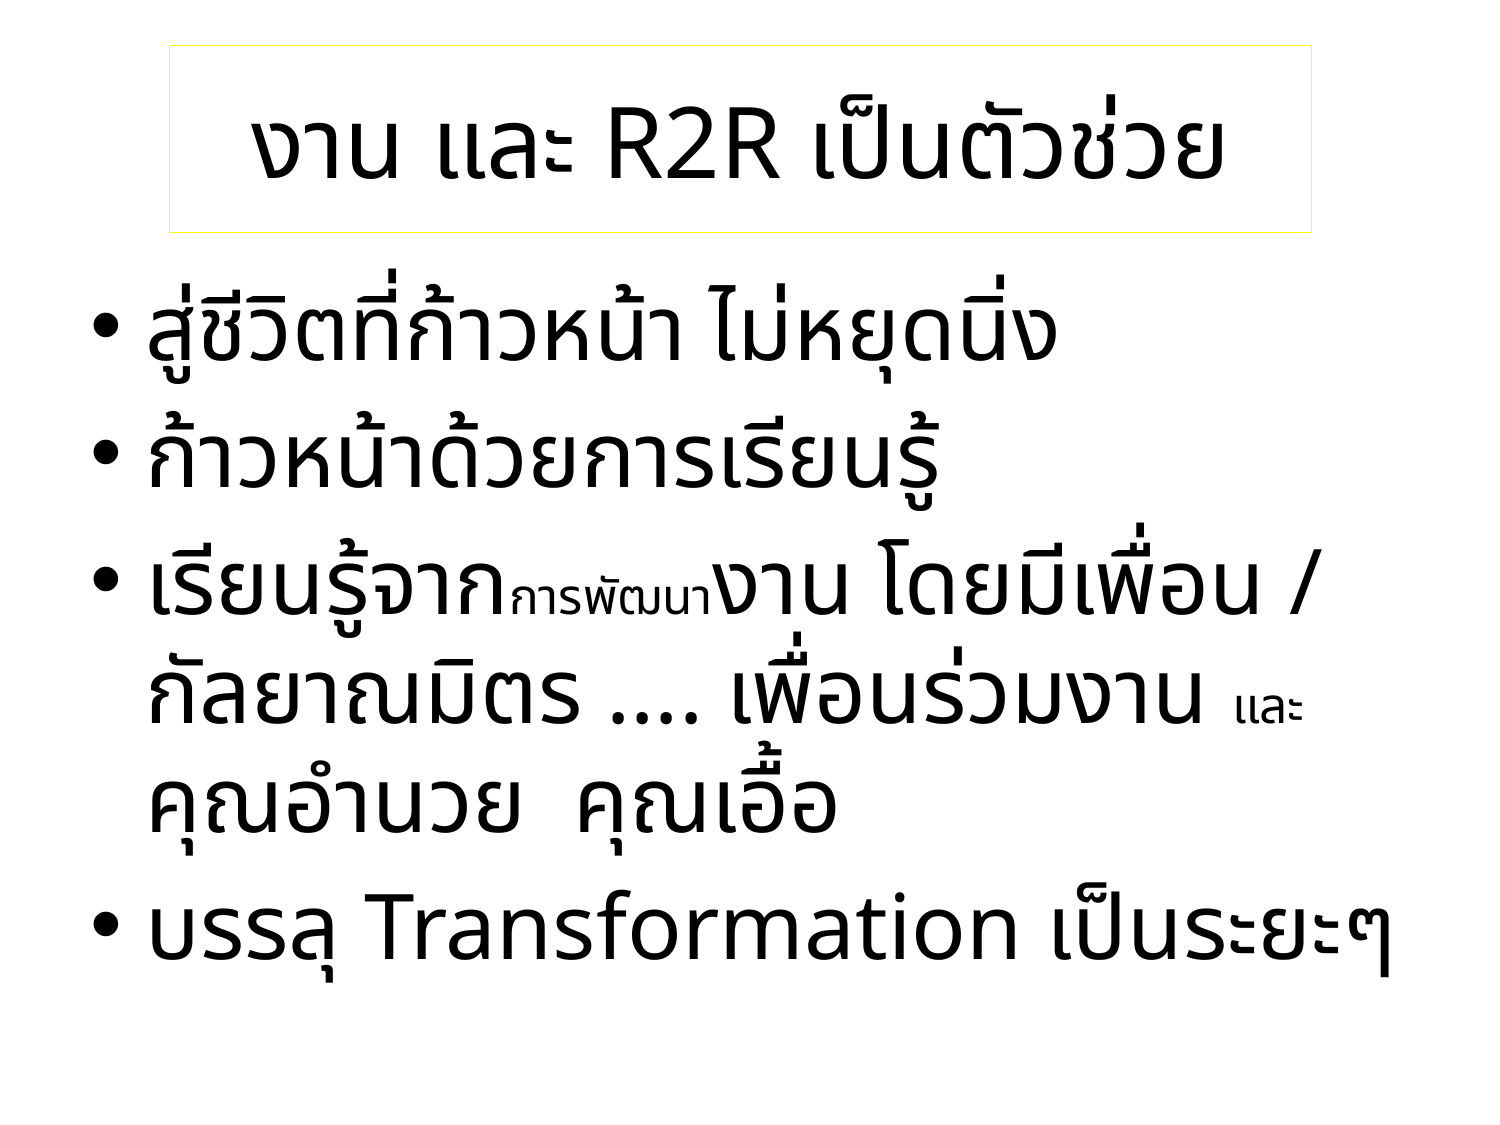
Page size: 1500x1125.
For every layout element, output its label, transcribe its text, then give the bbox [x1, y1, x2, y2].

list สู่ชีวิตที่ก้าวหน้า ไม่หยุดนิ่ง ก้าวหน้าด้วยการเรียนรู้ เรียนรู้จากการพัฒนางาน โดยมีเพื่อน / กัลยาณมิตร .... เพื่อนร่วมงาน และ คุณอำนวย คุณเอื้อ บรรลุ Transformation เป็นระยะๆ [75, 262, 1425, 1005]
title งาน และ R2R เป็นตัวช่วย [169, 45, 1312, 233]
